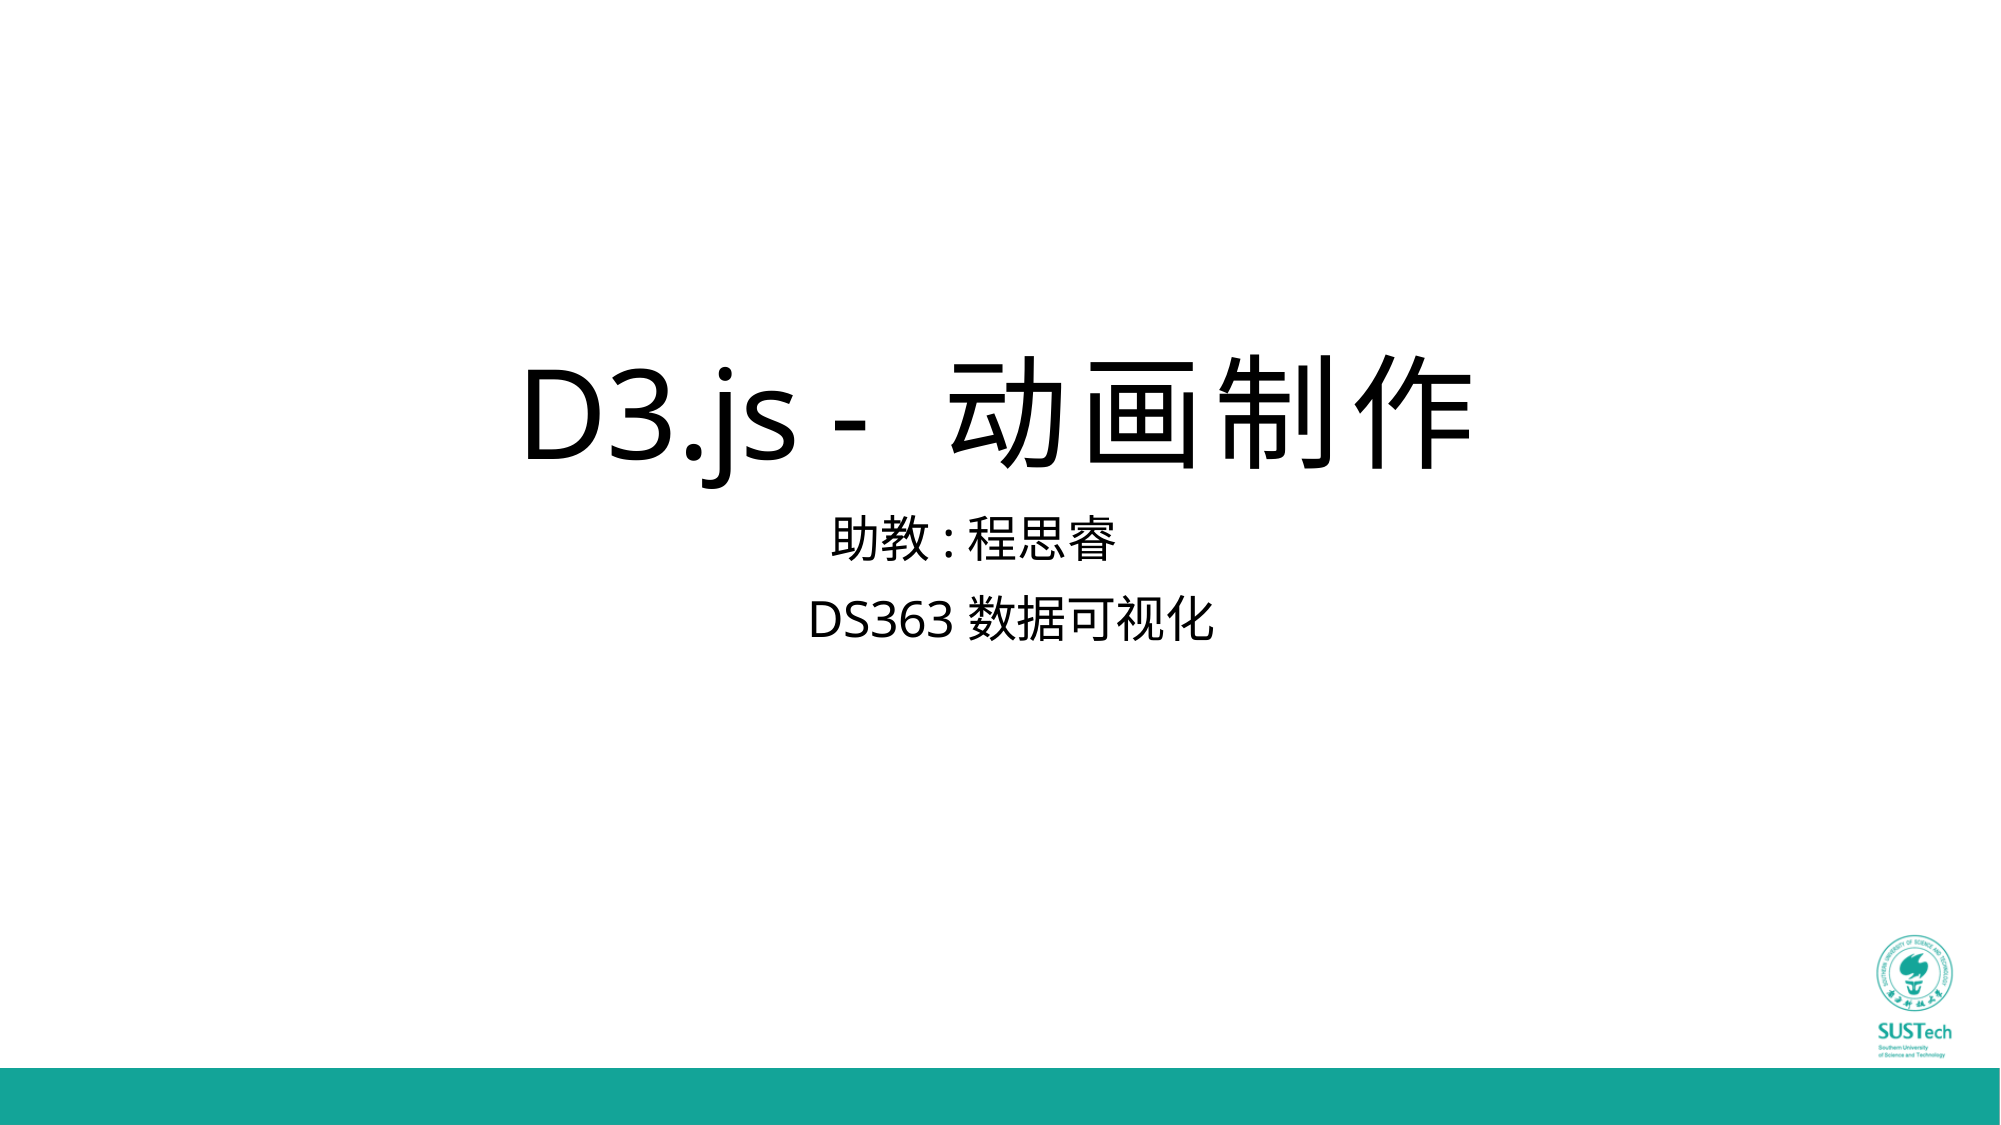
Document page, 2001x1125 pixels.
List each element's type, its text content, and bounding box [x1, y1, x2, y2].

text_box D3.js - 动画制作 助教:程思睿 DS363数据可视化 [499, 334, 1693, 657]
picture [0, 931, 2000, 1125]
